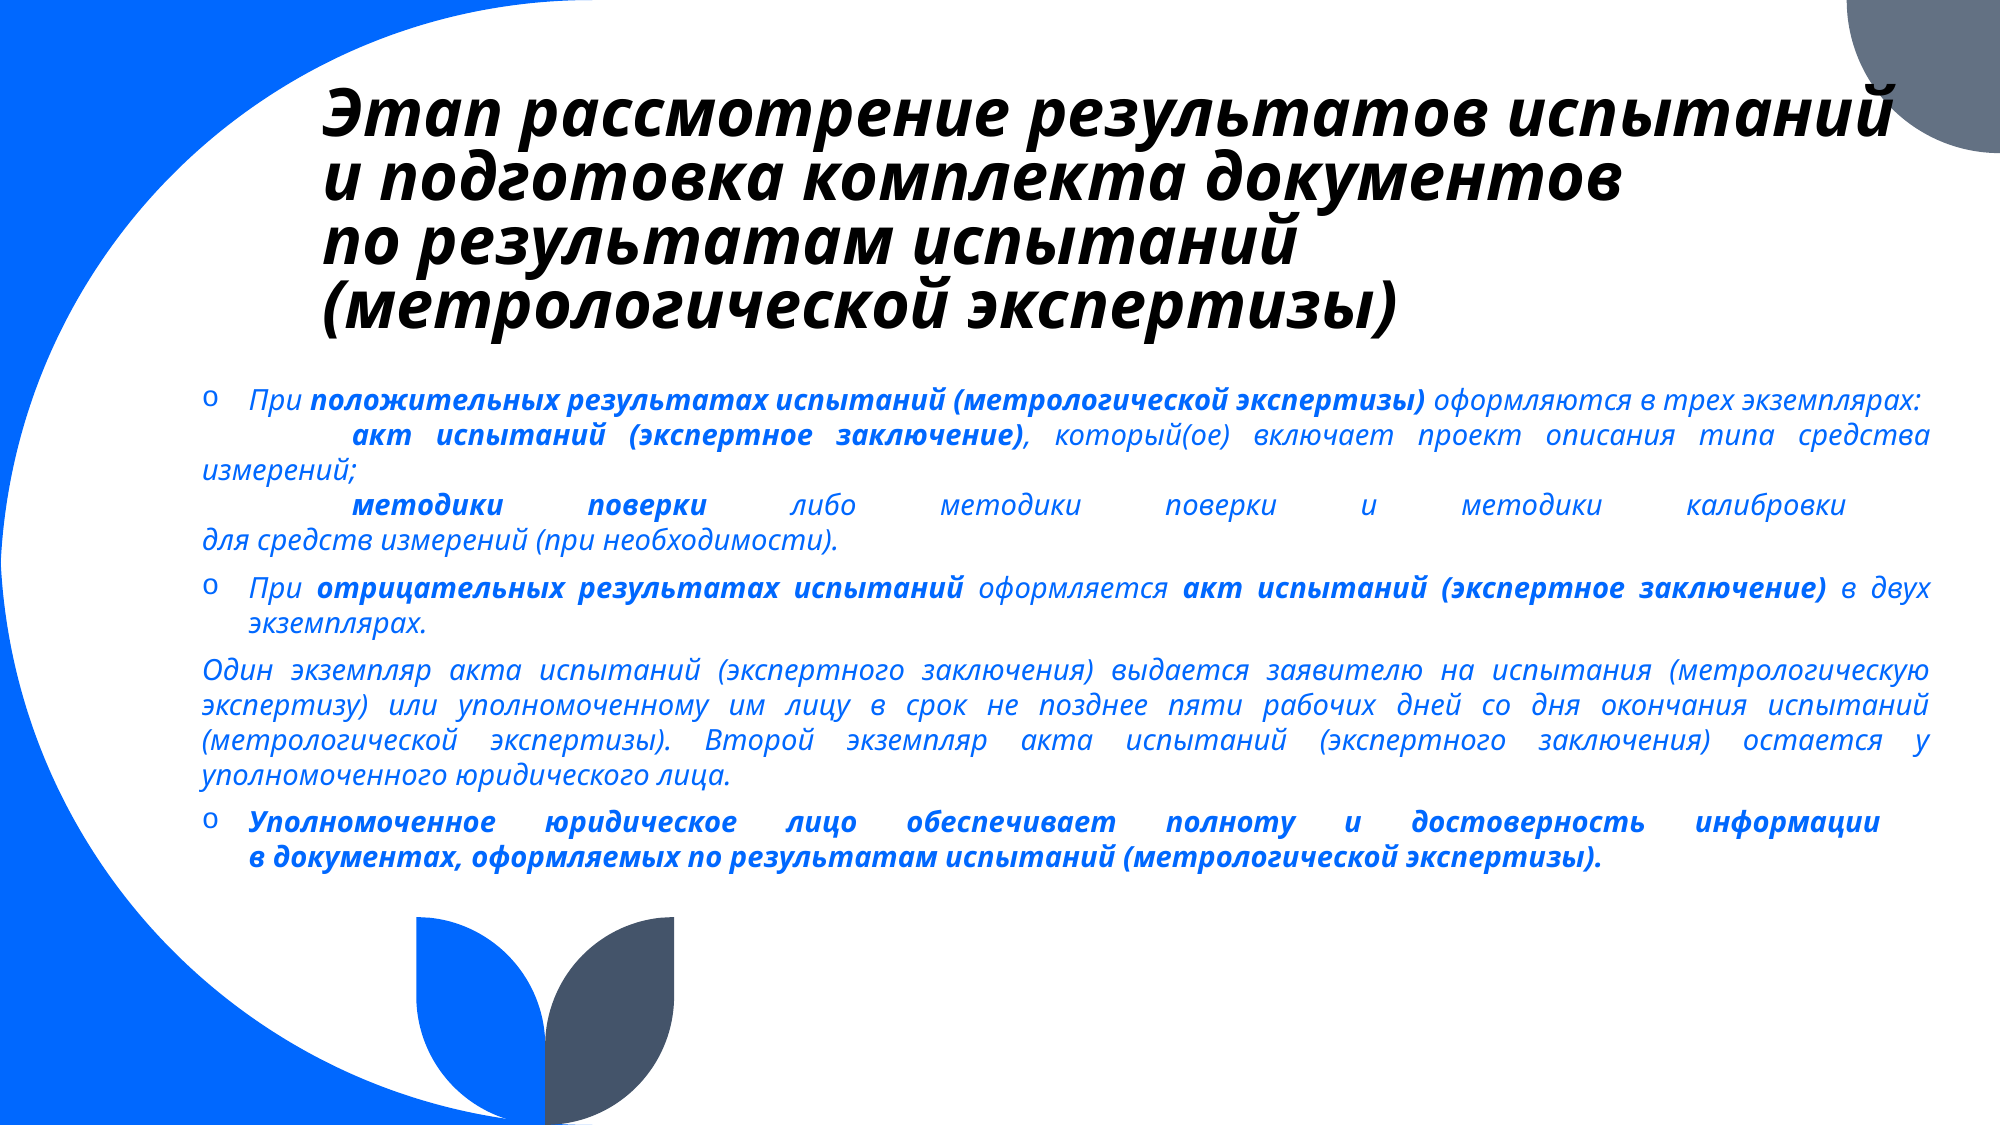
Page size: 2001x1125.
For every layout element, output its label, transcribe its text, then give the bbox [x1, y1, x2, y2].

title Этап рассмотрение результатов испытаний и подготовка комплекта документов по результатам испытаний (метрологической экспертизы) [307, 108, 1961, 319]
text_box При положительных результатах испытаний (метрологической экспертизы) оформляются в трех экземплярах: акт испытаний (экспертное заключение), который(ое) включает проект описания типа средства измерений; методики поверки либо методики поверки и методики калибровки для средств измерений (при необходимости). При отрицательных результатах испытаний оформляется акт испытаний (экспертное заключение) в двух экземплярах. Один экземпляр акта испытаний (экспертного заключения) выдается заявителю на испытания (метрологическую экспертизу) или уполномоченному им лицу в срок не позднее пяти рабочих дней со дня окончания испытаний (метрологической экспертизы). Второй экземпляр акта испытаний (экспертного заключения) остается у уполномоченного юридического лица. Уполномоченное юридическое лицо обеспечивает полноту и достоверность информации в документах, оформляемых по результатам испытаний (метрологической экспертизы). [187, 374, 1946, 951]
